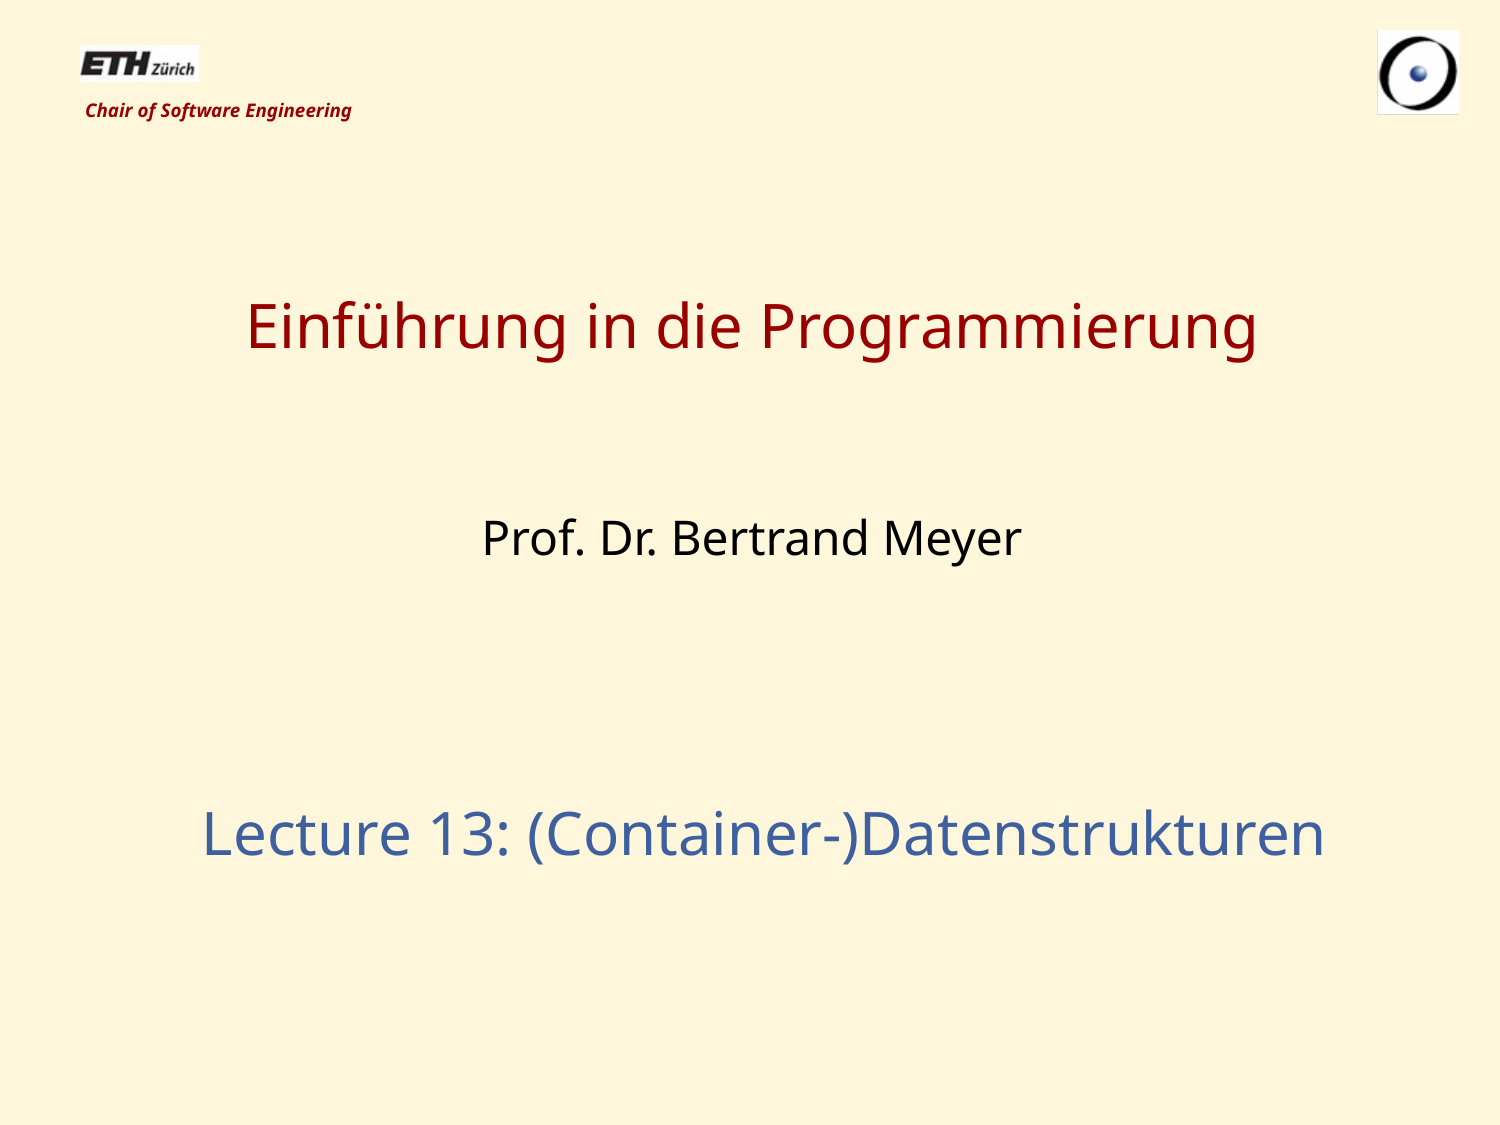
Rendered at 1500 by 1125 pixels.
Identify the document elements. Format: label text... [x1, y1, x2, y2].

subtitle Lecture 13: (Container-)Datenstrukturen [165, 686, 1364, 878]
picture [1376, 30, 1459, 116]
title Einführung in die Programmierung Prof. Dr. Bertrand Meyer [114, 279, 1390, 573]
picture [80, 45, 199, 82]
